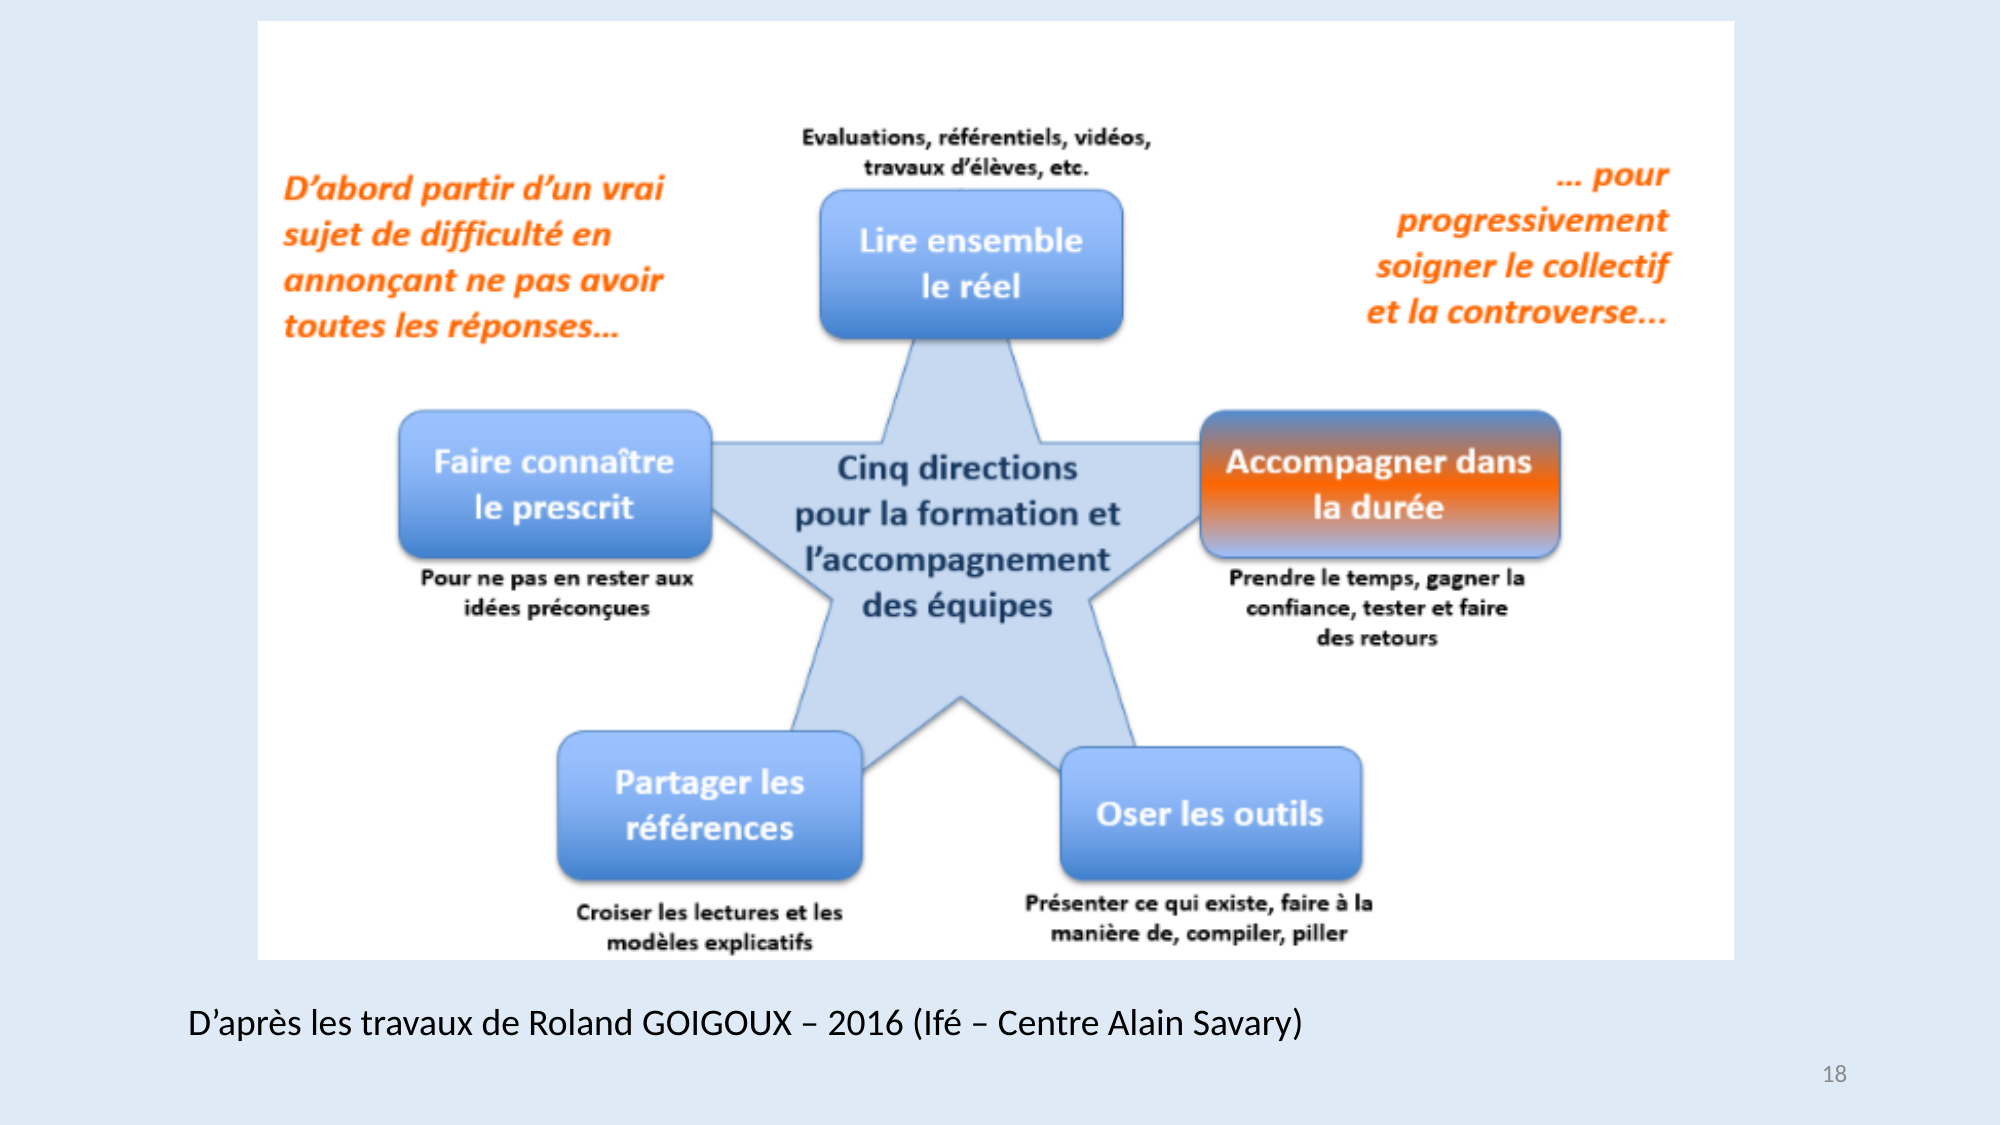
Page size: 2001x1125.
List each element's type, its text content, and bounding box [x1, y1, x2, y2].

text_box D’après les travaux de Roland GOIGOUX – 2016 (Ifé – Centre Alain Savary) [173, 990, 1735, 1051]
picture [257, 21, 1735, 960]
slide_number 18 [1412, 1042, 1863, 1103]
